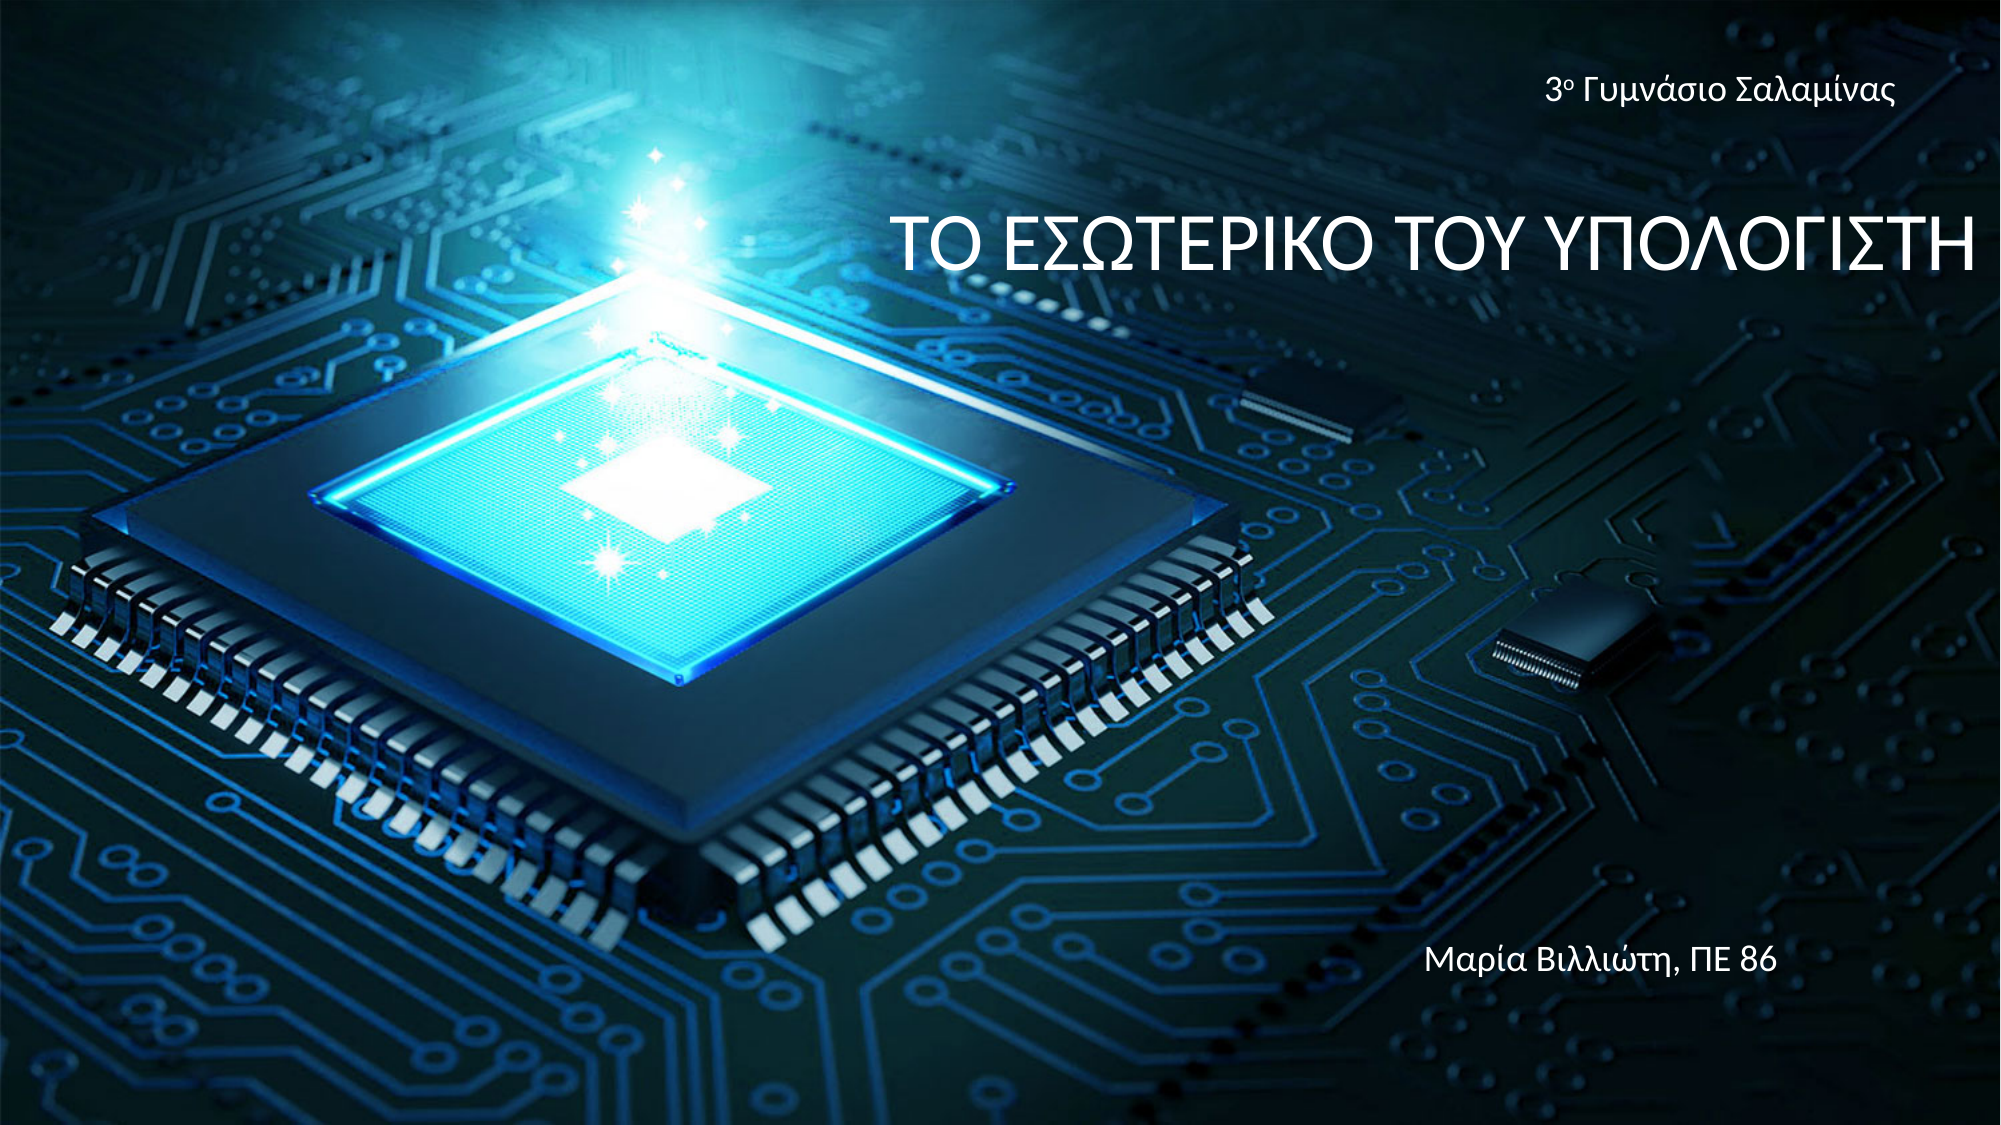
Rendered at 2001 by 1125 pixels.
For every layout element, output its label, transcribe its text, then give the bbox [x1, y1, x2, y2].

text_box 3ο Γυμνάσιο Σαλαμίνας [1529, 56, 1978, 117]
picture [0, 0, 2001, 1125]
text_box Μαρία Βιλλιώτη, ΠΕ 86 [1408, 926, 1906, 987]
text_box ΤΟ ΕΣΩΤΕΡΙΚΟ ΤΟΥ ΥΠΟΛΟΓΙΣΤΗ [874, 179, 2000, 295]
